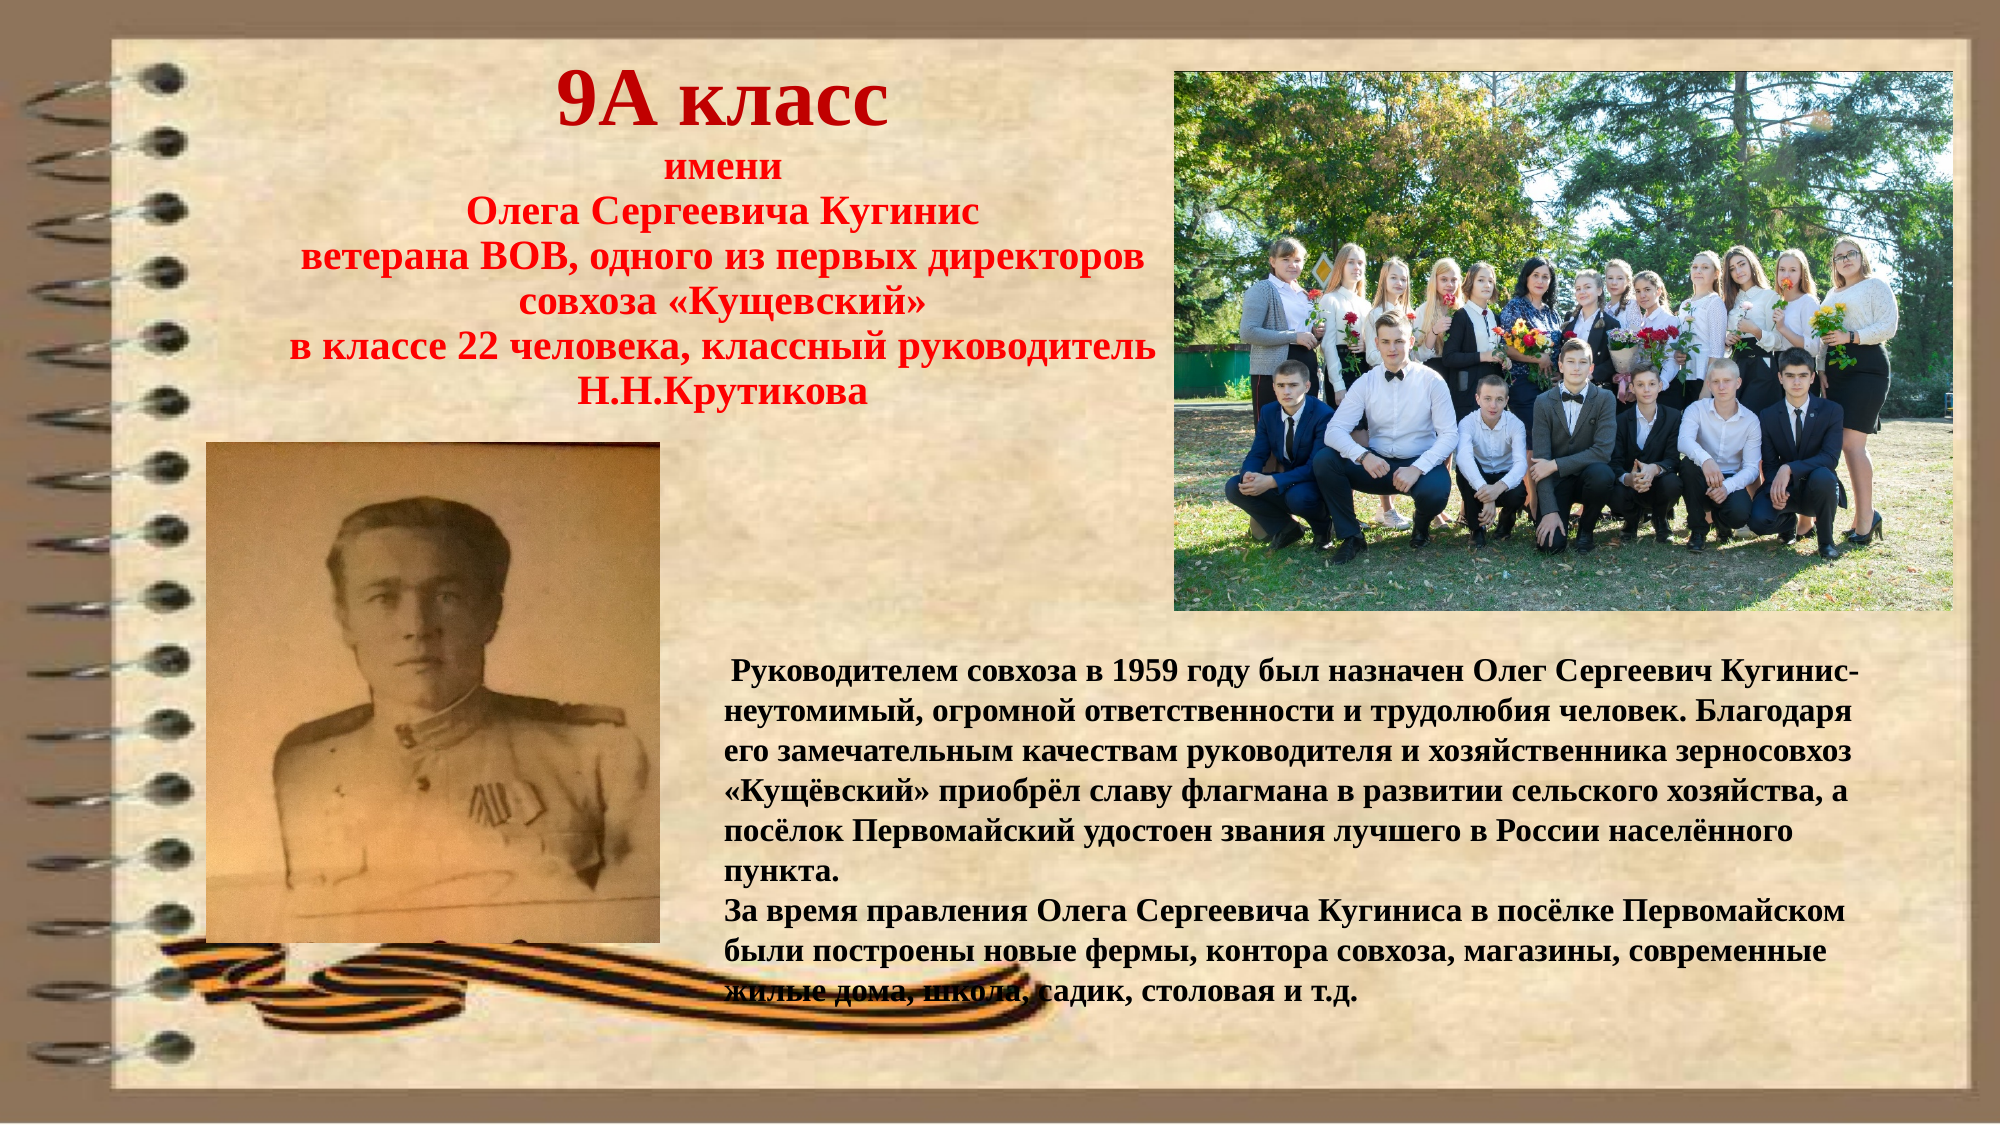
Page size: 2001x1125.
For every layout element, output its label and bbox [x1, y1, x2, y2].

picture [1174, 71, 1952, 611]
picture [206, 442, 660, 943]
list [0, 0, 2000, 1125]
